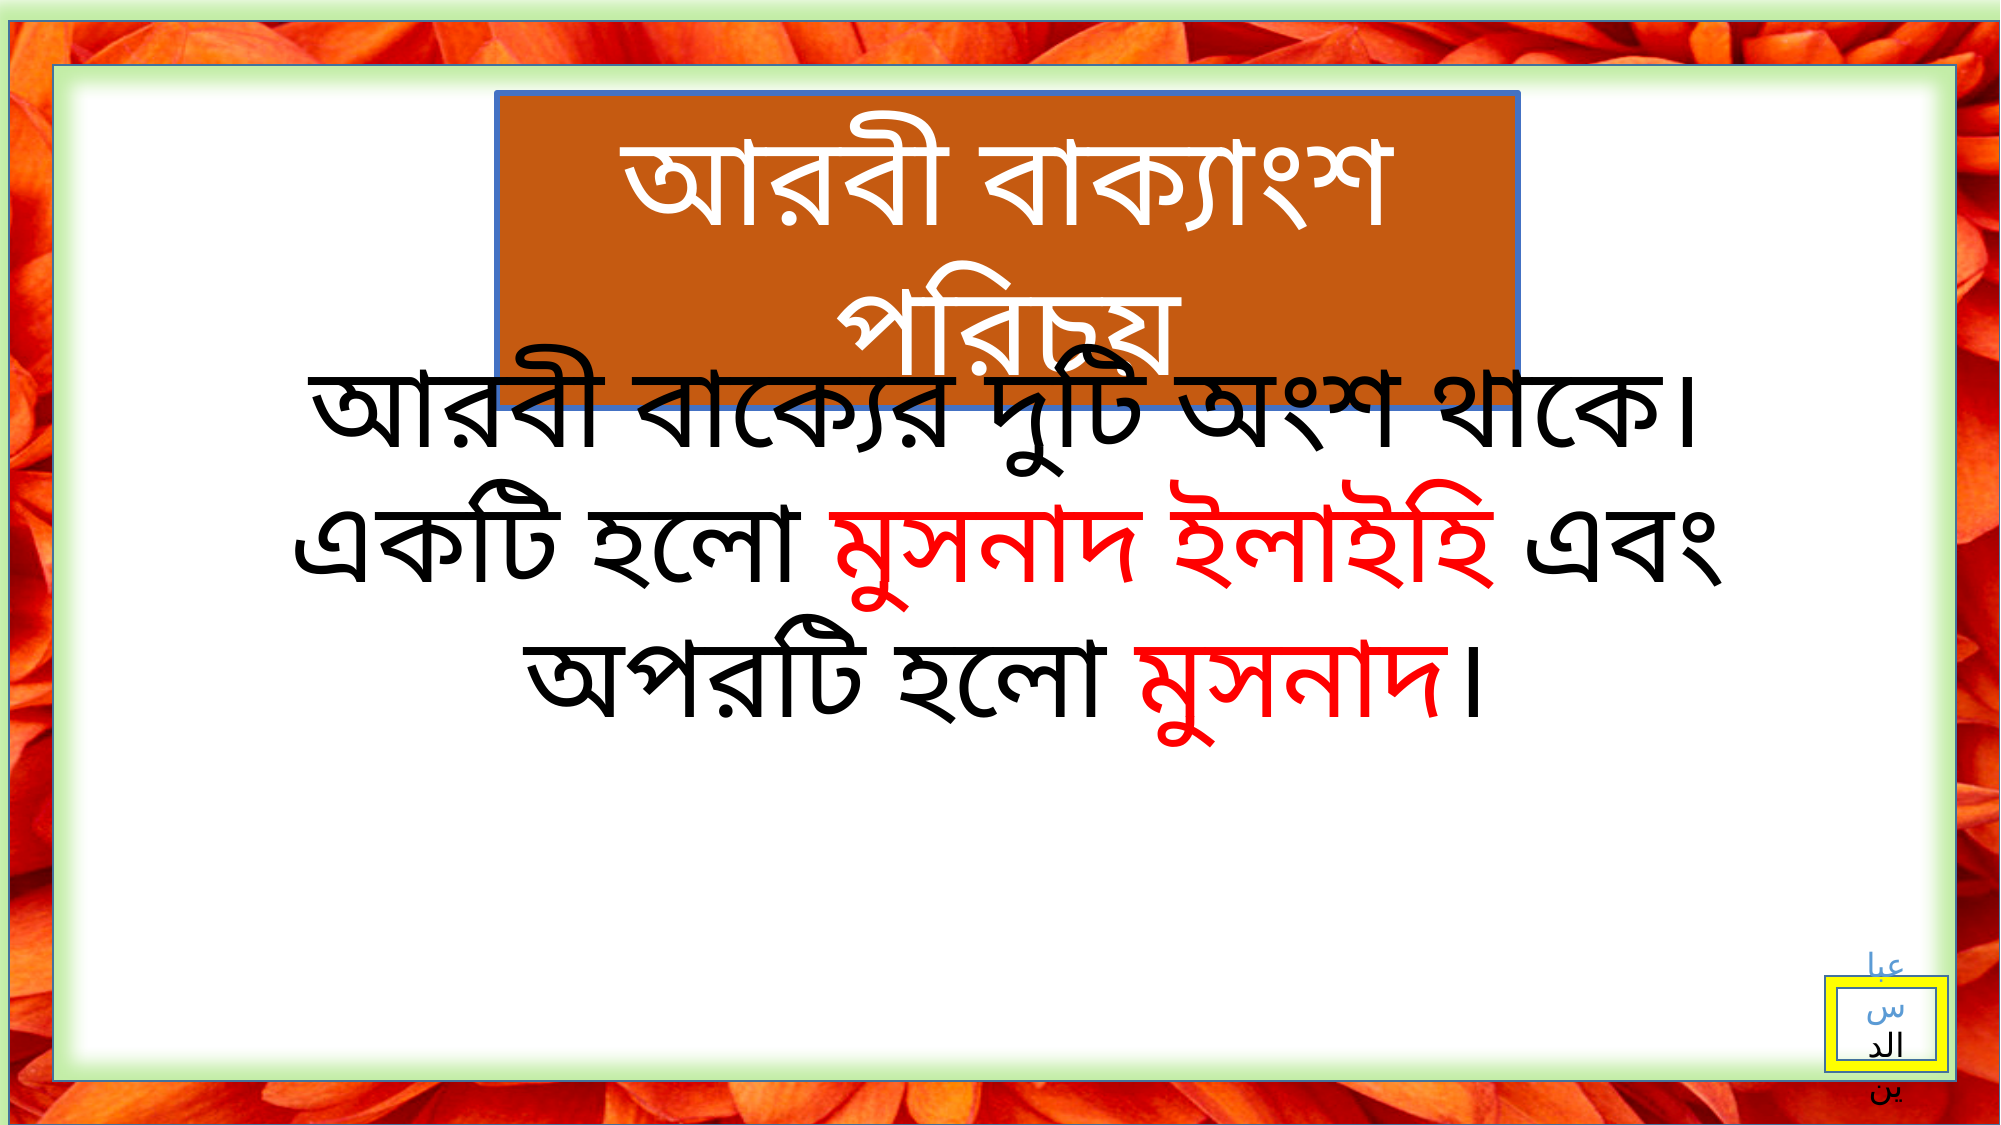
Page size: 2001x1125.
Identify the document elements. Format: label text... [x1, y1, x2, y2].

text_box عباس الد ين [1824, 975, 1949, 1073]
text_box [8, 20, 2000, 1125]
text_box আরবী বাক্যাংশ পরিচয় [497, 92, 1518, 326]
text_box আরবী বাক্যের দুটি অংশ থাকে। একটি হলো মুসনাদ ইলাইহি এবং অপরটি হলো মুসনাদ। [150, 326, 1865, 747]
